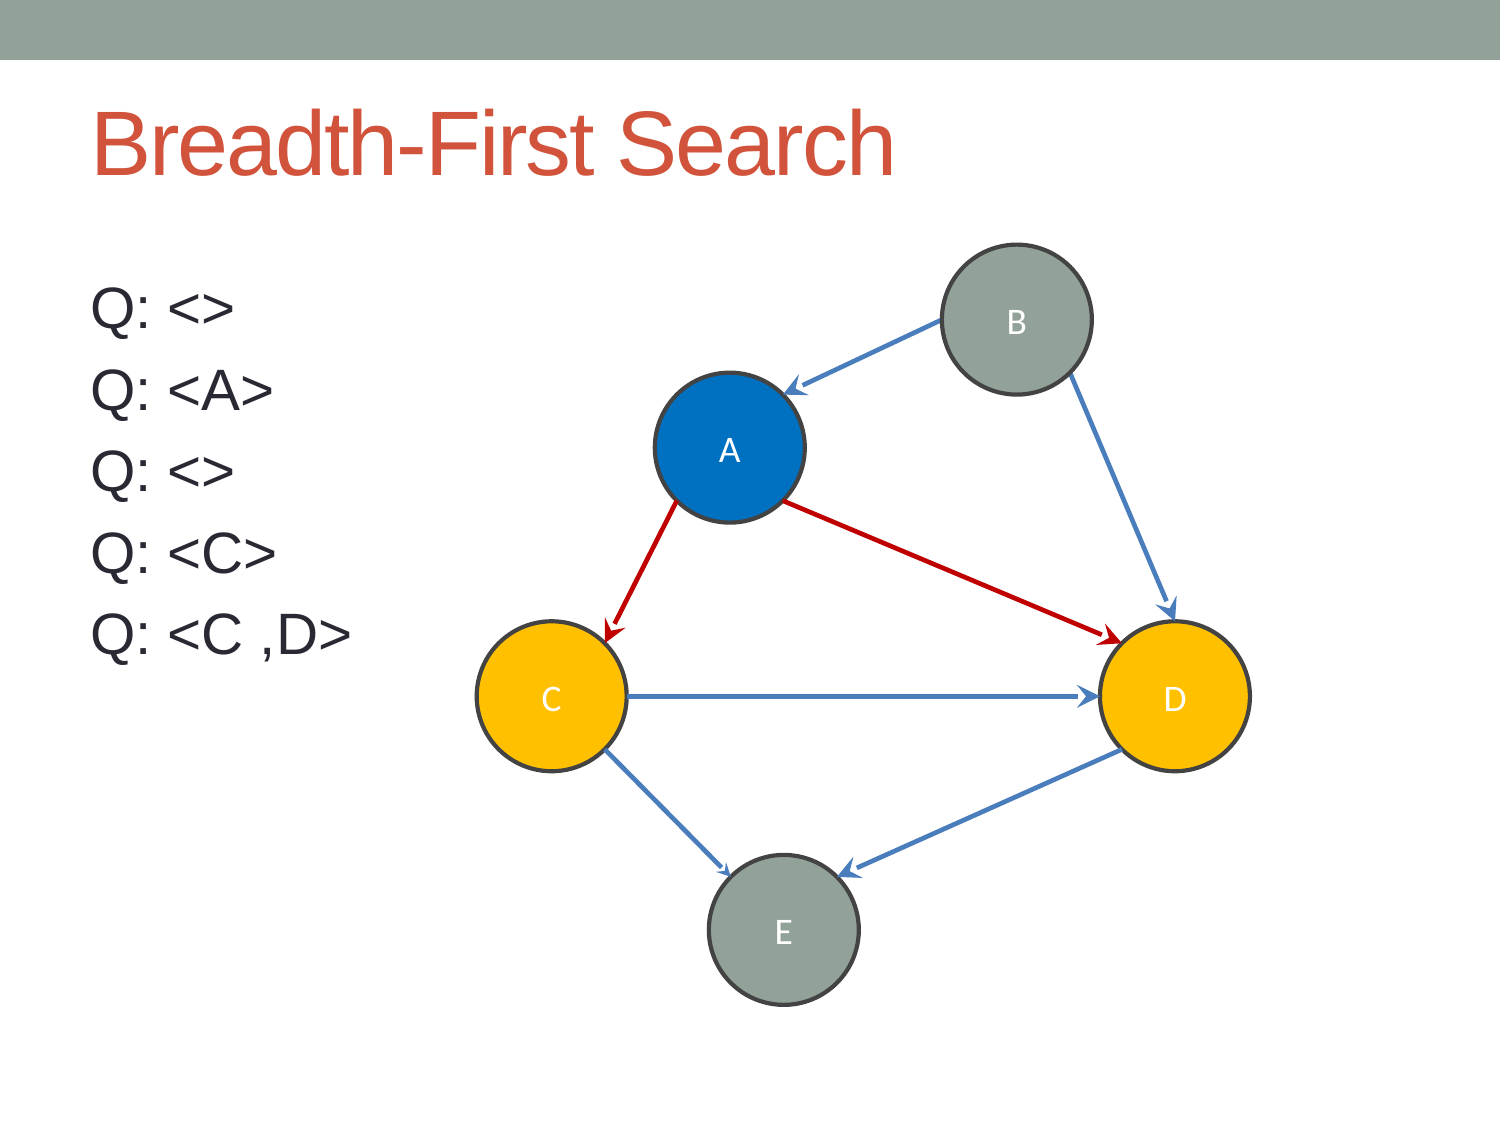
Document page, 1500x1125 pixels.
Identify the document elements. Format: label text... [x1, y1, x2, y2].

text_box E [708, 854, 859, 1005]
text_box B [941, 244, 1092, 395]
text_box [604, 749, 731, 878]
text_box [1069, 372, 1176, 622]
text_box A [654, 372, 805, 523]
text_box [782, 500, 1123, 644]
text_box C [476, 621, 627, 772]
title Breadth-First Search [75, 45, 1425, 233]
text_box D [1100, 621, 1250, 772]
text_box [836, 749, 1123, 878]
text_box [782, 319, 943, 395]
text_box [604, 500, 677, 644]
list Q: <> Q: <A> Q: <> Q: <C> Q: <C ,D> [75, 262, 738, 1005]
